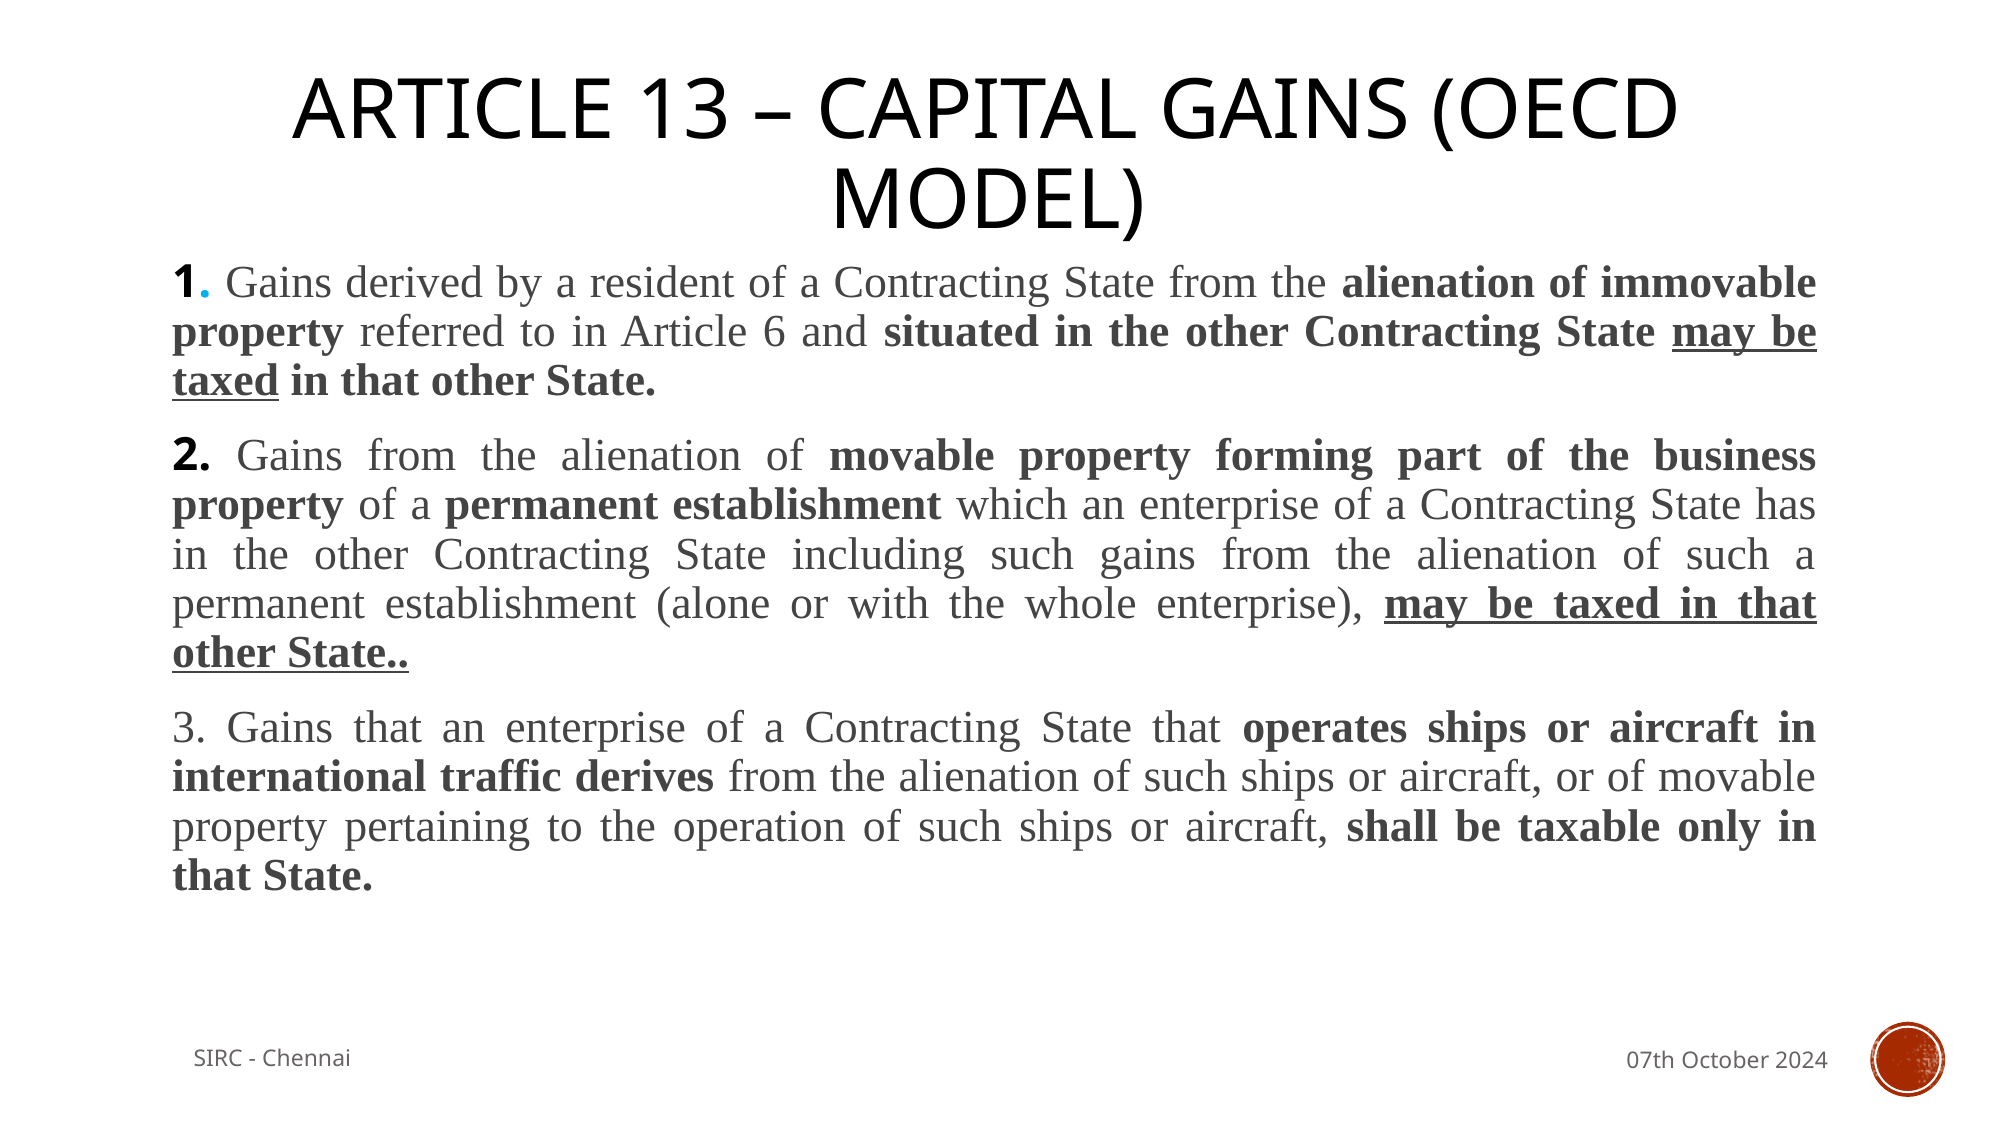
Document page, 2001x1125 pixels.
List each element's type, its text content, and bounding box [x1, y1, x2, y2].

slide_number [1306, 1028, 1844, 1089]
footer SIRC - Chennai [178, 1028, 1217, 1089]
list 1. Gains derived by a resident of a Contracting State from the alienation of immovable property referred to in Article 6 and situated in the other Contracting State may be taxed in that other State. 2. Gains from the alienation of movable property forming part of the business property of a permanent establishment which an enterprise of a Contracting State has in the other Contracting State including such gains from the alienation of such a permanent establishment (alone or with the whole enterprise), may be taxed in that other State.. 3. Gains that an enterprise of a Contracting State that operates ships or aircraft in international traffic derives from the alienation of such ships or aircraft, or of movable property pertaining to the operation of such ships or aircraft, shall be taxable only in that State. [157, 249, 1833, 1075]
title ARTICLE 13 – CAPITAL GAINS (OECD Model) [162, 24, 1813, 249]
